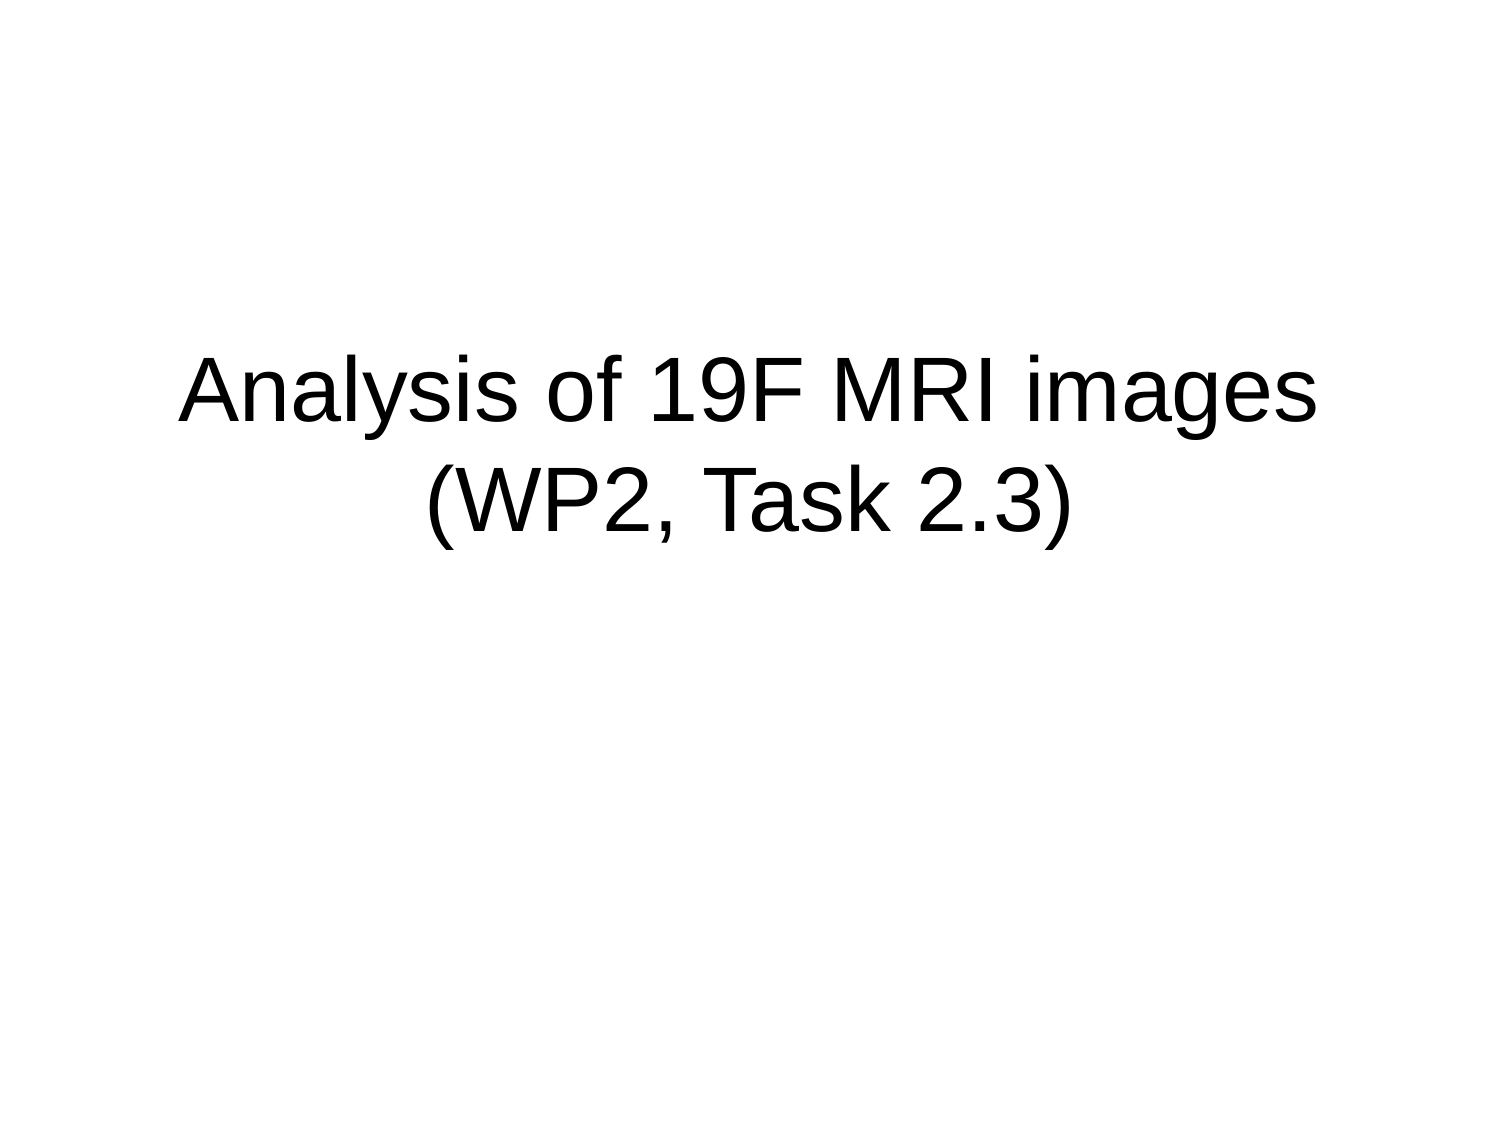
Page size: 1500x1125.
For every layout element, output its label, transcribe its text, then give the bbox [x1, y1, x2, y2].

title Analysis of 19F MRI images (WP2, Task 2.3) [112, 319, 1388, 561]
